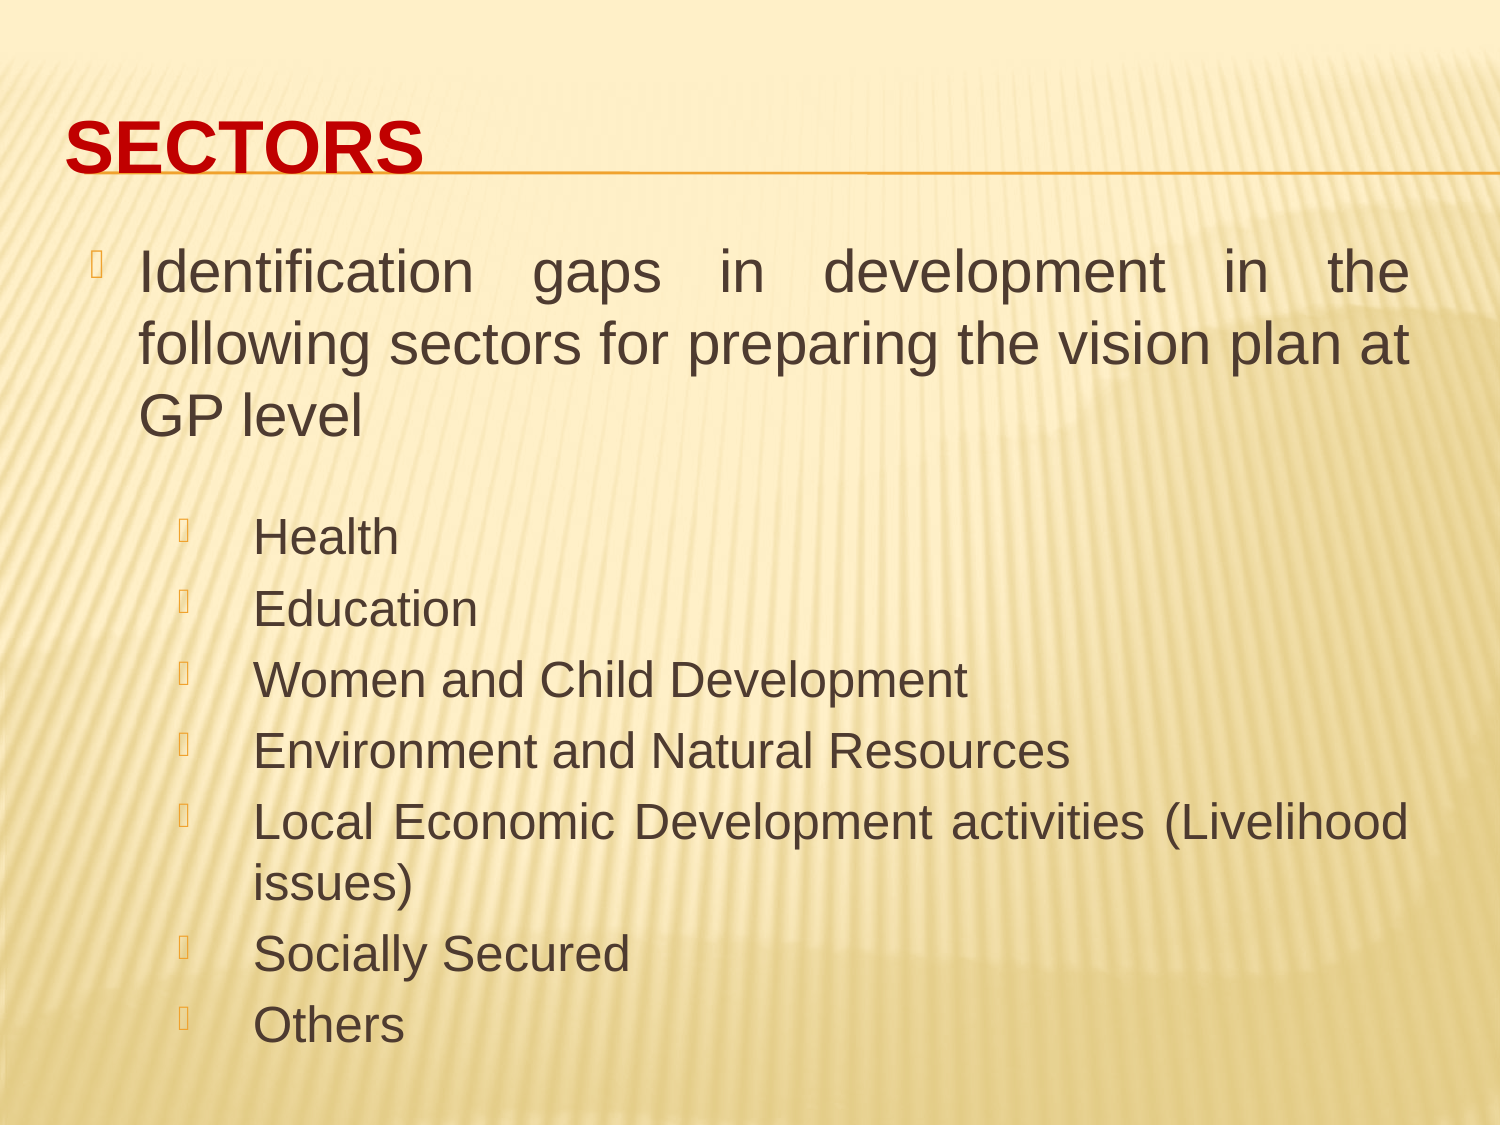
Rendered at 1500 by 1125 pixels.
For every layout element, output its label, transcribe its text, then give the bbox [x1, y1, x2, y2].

list Identification gaps in development in the following sectors for preparing the vision plan at GP level Health Education Women and Child Development Environment and Natural Resources Local Economic Development activities (Livelihood issues) Socially Secured Others [75, 224, 1425, 1063]
title Sectors [50, 75, 1475, 213]
